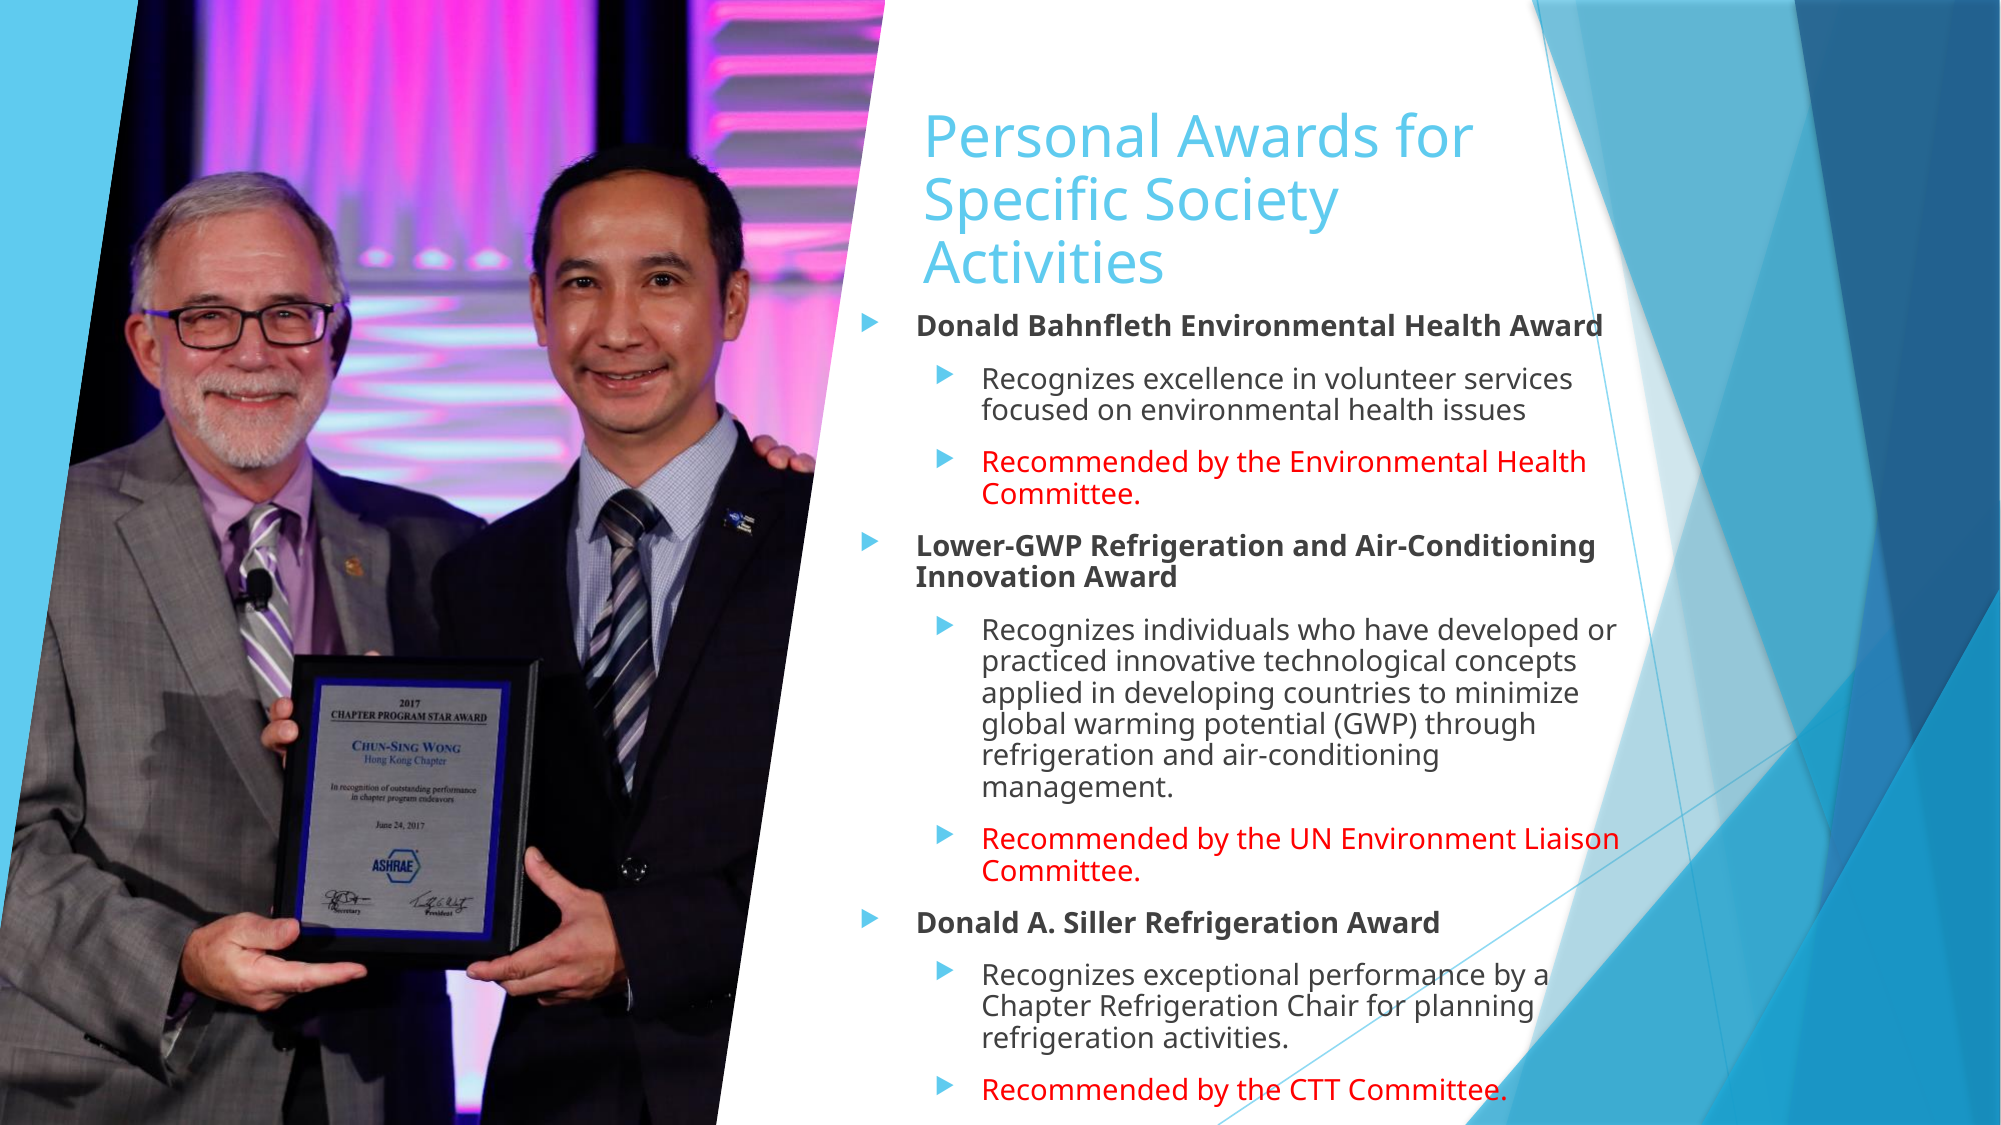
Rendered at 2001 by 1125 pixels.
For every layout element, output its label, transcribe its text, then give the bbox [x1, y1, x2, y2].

list Donald Bahnfleth Environmental Health Award Recognizes excellence in volunteer services focused on environmental health issues Recommended by the Environmental Health Committee. Lower-GWP Refrigeration and Air-Conditioning Innovation Award Recognizes individuals who have developed or practiced innovative technological concepts applied in developing countries to minimize global warming potential (GWP) through refrigeration and air-conditioning management. Recommended by the UN Environment Liaison Committee. Donald A. Siller Refrigeration Award Recognizes exceptional performance by a Chapter Refrigeration Chair for planning refrigeration activities. Recommended by the CTT Committee. [890, 304, 1638, 1096]
picture [0, 0, 886, 1125]
title Personal Awards for Specific Society Activities [908, 99, 1522, 304]
